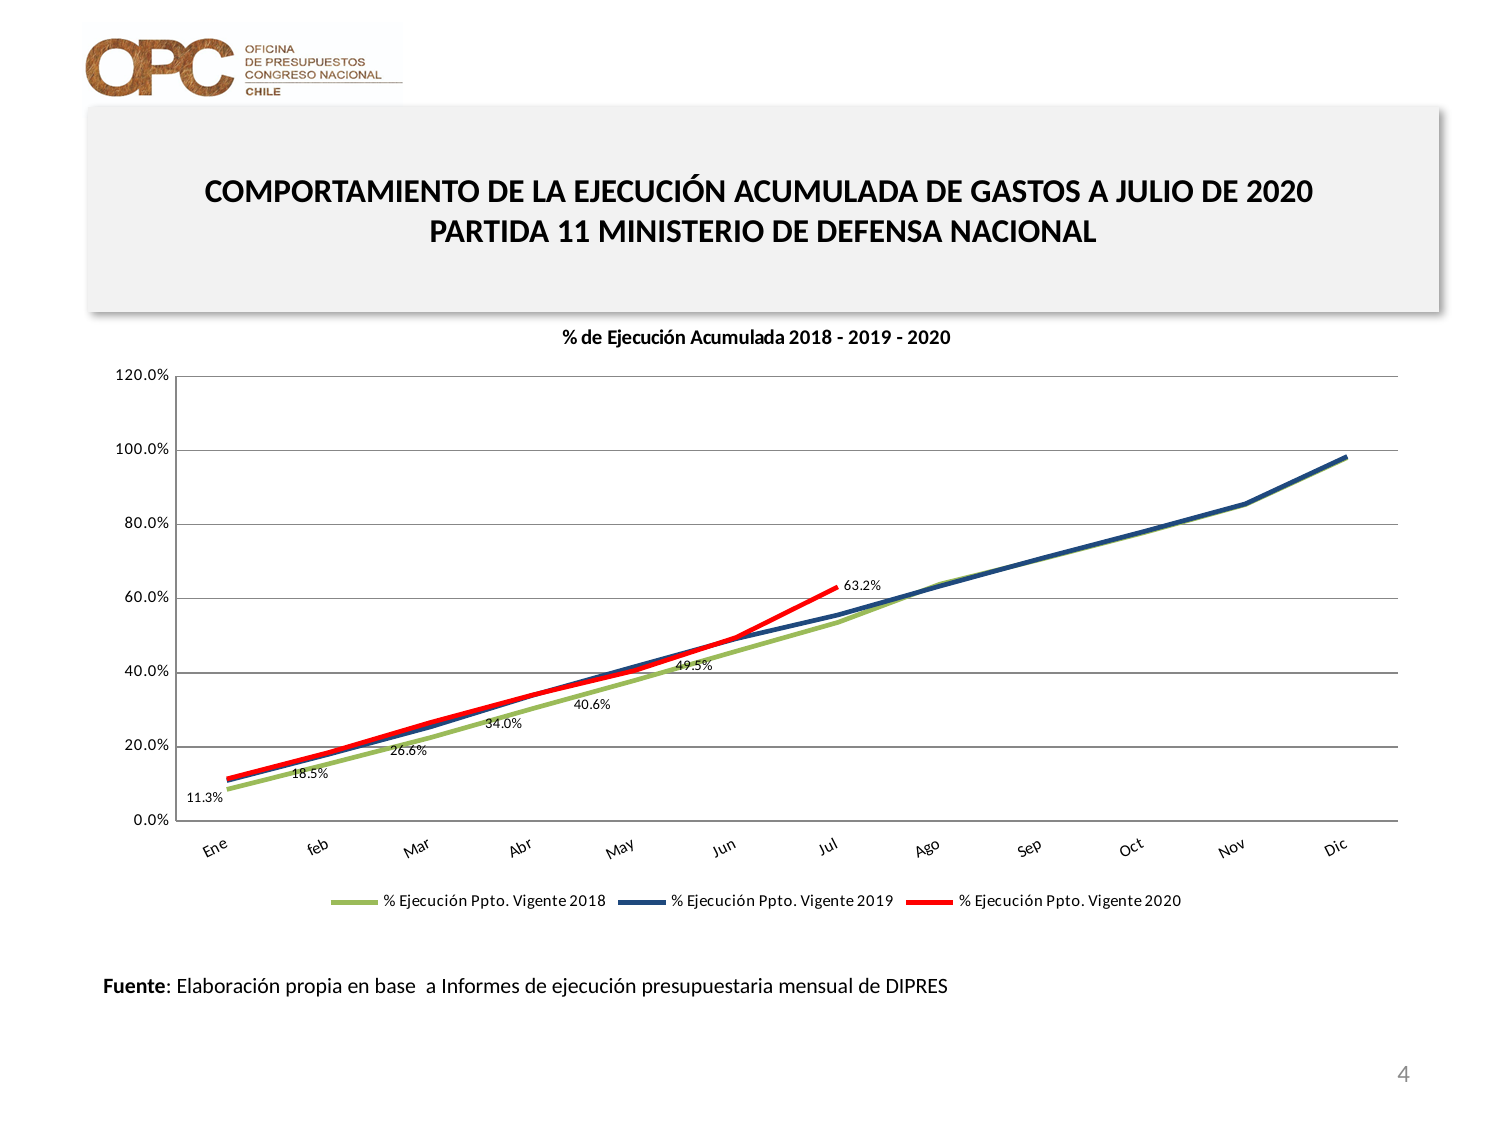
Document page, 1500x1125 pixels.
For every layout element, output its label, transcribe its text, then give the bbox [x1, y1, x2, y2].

picture [82, 22, 403, 118]
slide_number 4 [1074, 1042, 1425, 1103]
footer Fuente: Elaboración propia en base a Informes de ejecución presupuestaria mensual de DIPRES [88, 964, 1468, 1012]
title COMPORTAMIENTO DE LA EJECUCIÓN ACUMULADA DE GASTOS A JULIO DE 2020 PARTIDA 11 MINISTERIO DE DEFENSA NACIONAL [88, 107, 1439, 312]
chart [88, 302, 1426, 918]
